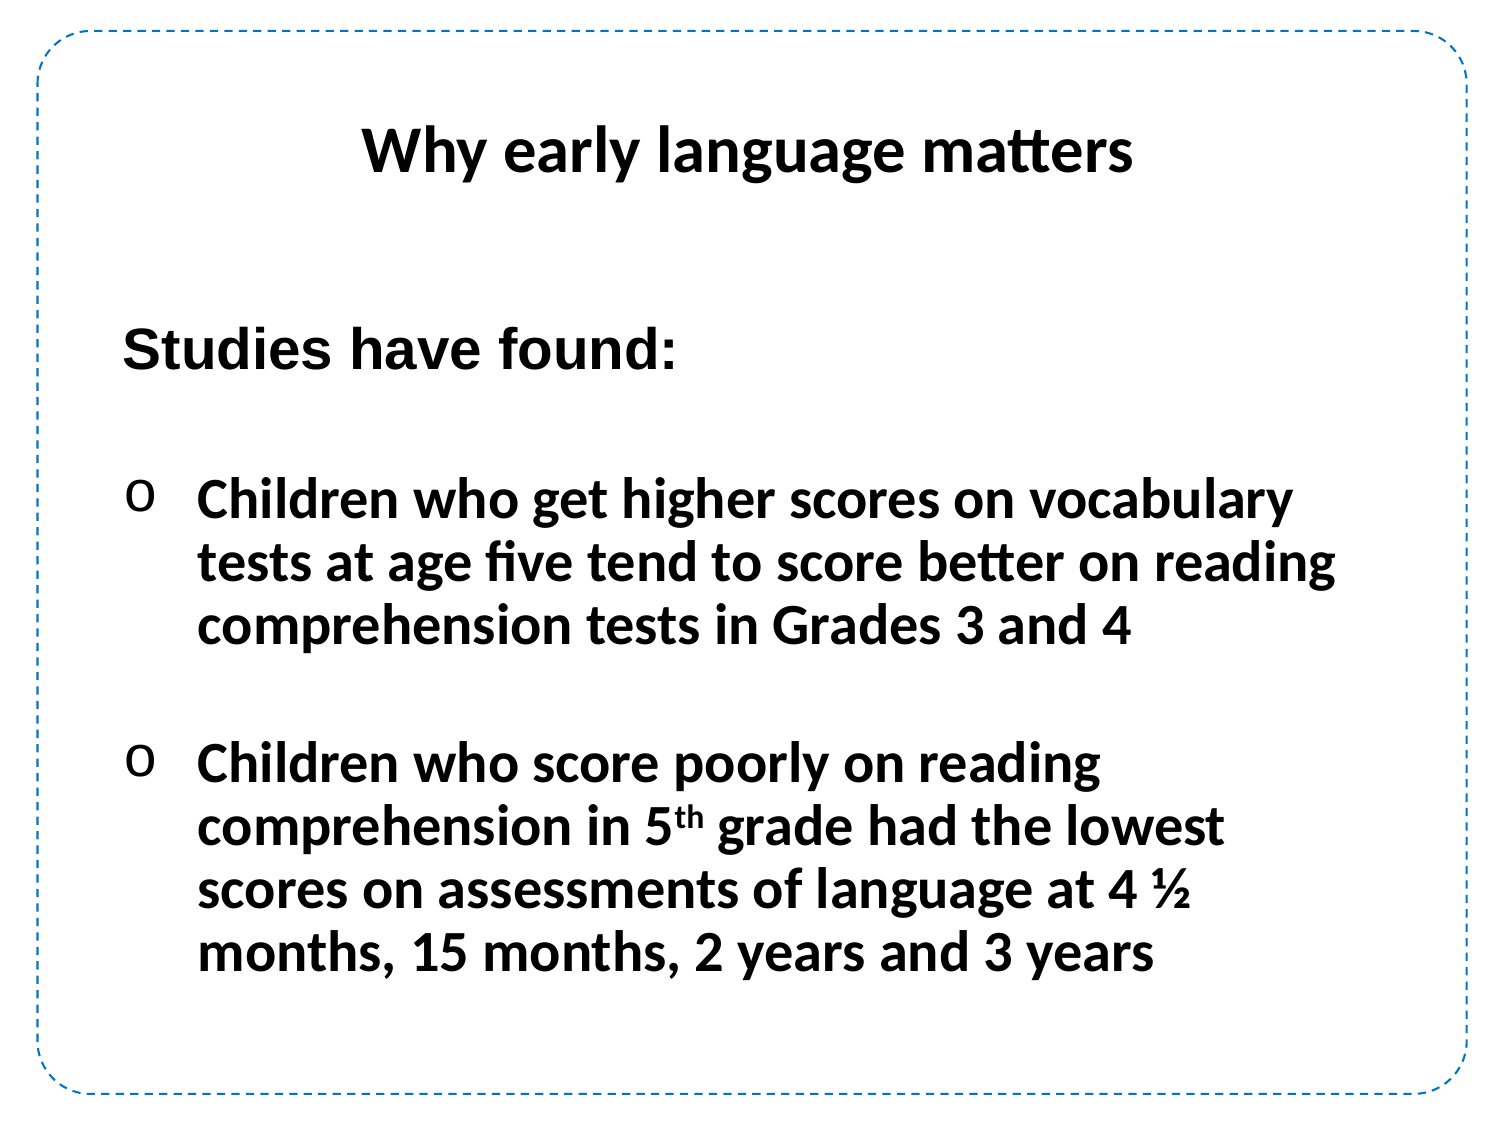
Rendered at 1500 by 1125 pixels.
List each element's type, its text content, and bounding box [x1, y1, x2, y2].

text_box Why early language matters [73, 98, 1424, 208]
text_box [36, 30, 1468, 1095]
